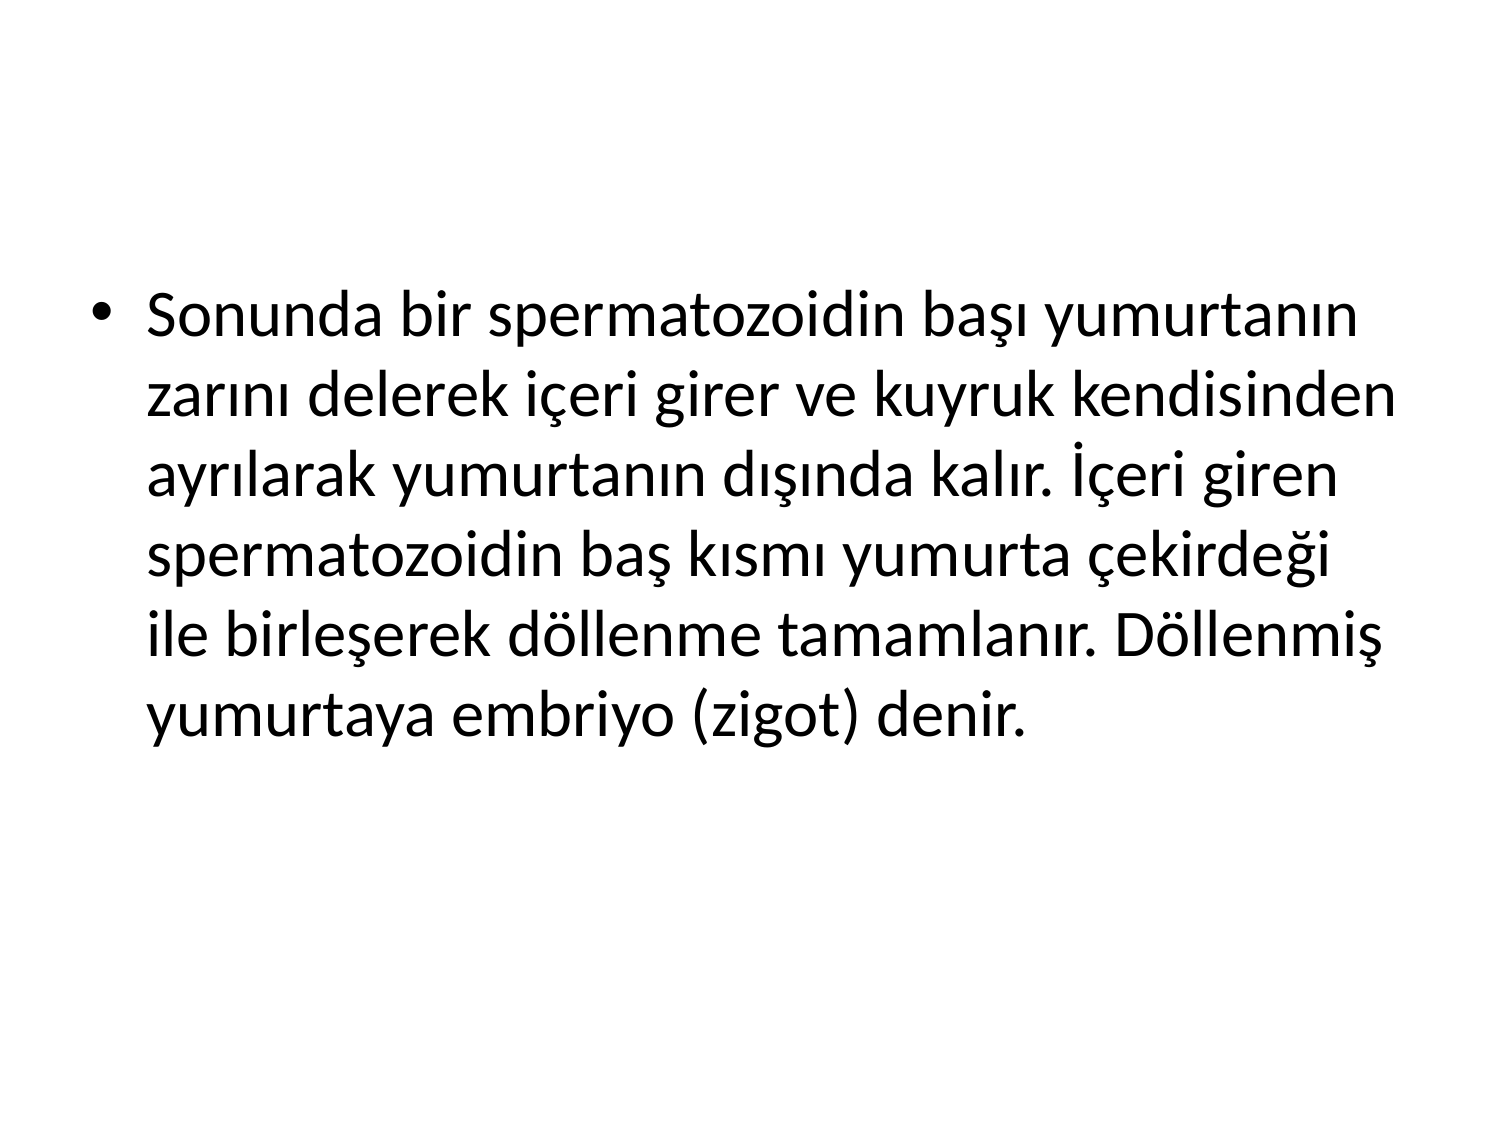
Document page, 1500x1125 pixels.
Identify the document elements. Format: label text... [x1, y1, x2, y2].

list Sonunda bir spermatozoidin başı yumurtanın zarını delerek içeri girer ve kuyruk kendisinden ayrılarak yumurtanın dışında kalır. İçeri giren spermatozoidin baş kısmı yumurta çekirdeği ile birleşerek döllenme tamamlanır. Döllenmiş yumurtaya embriyo (zigot) denir. [75, 262, 1425, 1005]
